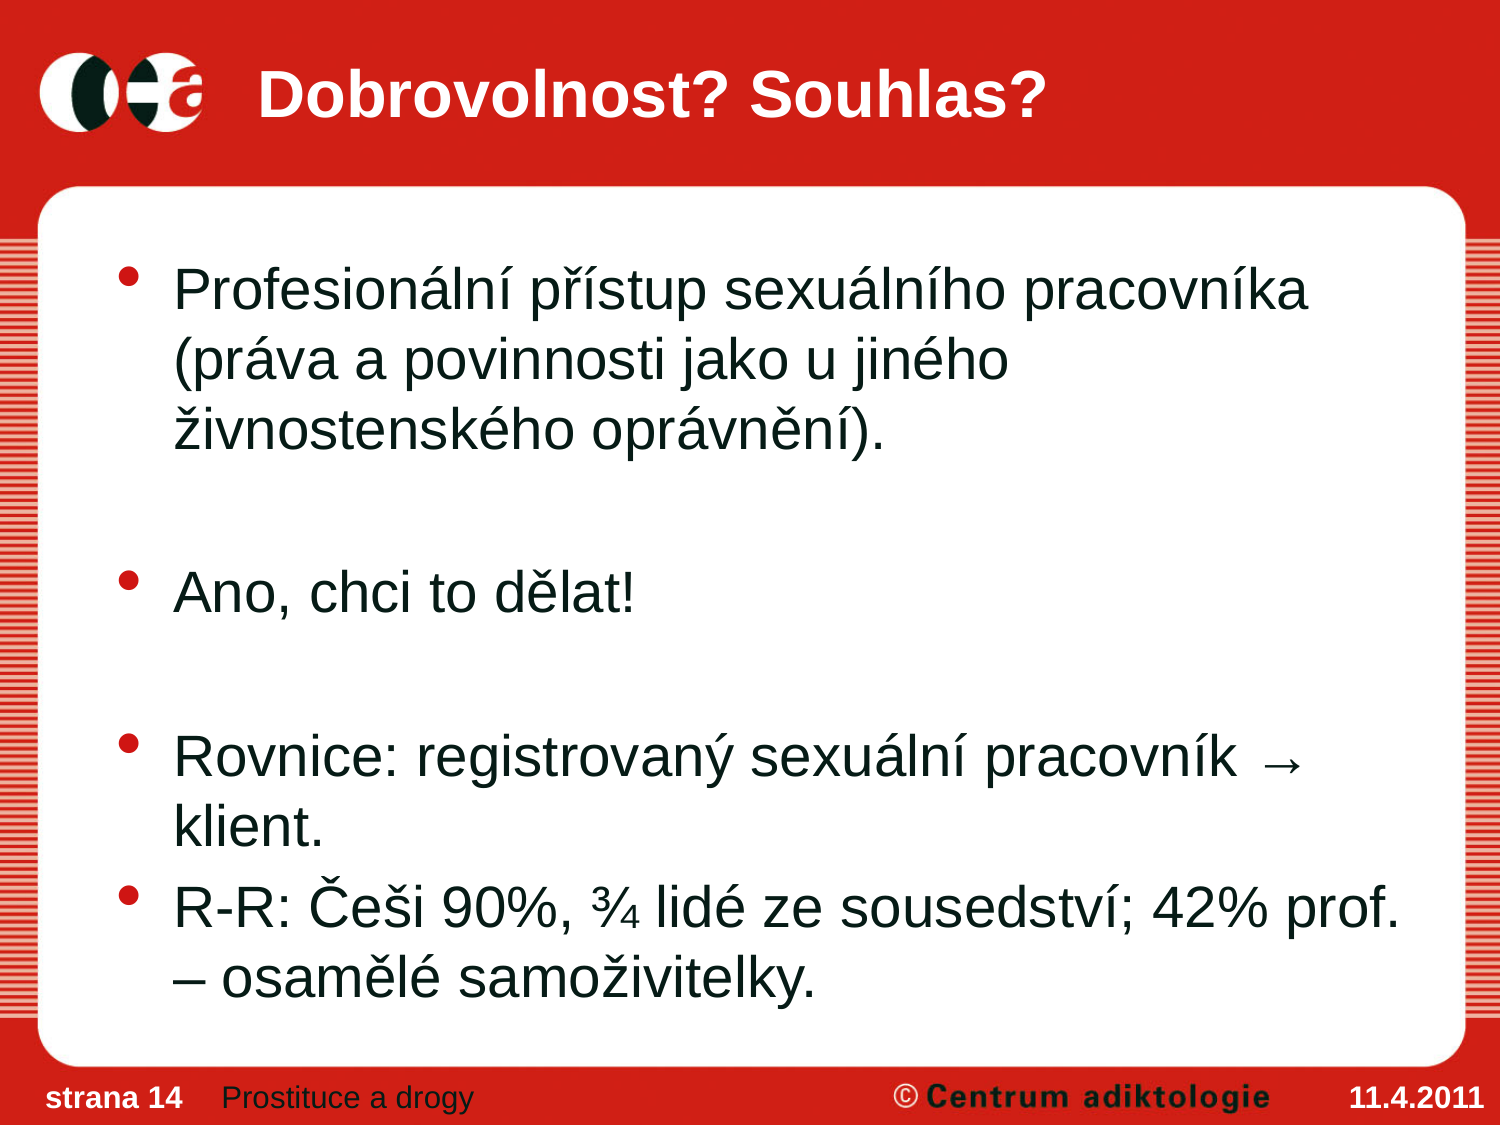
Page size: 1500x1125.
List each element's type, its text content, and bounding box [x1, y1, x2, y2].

list Profesionální přístup sexuálního pracovníka (práva a povinnosti jako u jiného živnostenského oprávnění). Ano, chci to dělat! Rovnice: registrovaný sexuální pracovník → klient. R-R: Češi 90%, ¾ lidé ze sousedství; 42% prof. – osamělé samoživitelky. [101, 243, 1426, 1010]
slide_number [1281, 1070, 1500, 1118]
title Dobrovolnost? Souhlas? [241, 48, 1448, 132]
picture [0, 0, 1500, 1125]
slide_number strana 14 [29, 1070, 223, 1125]
footer Prostituce a drogy [206, 1070, 857, 1118]
